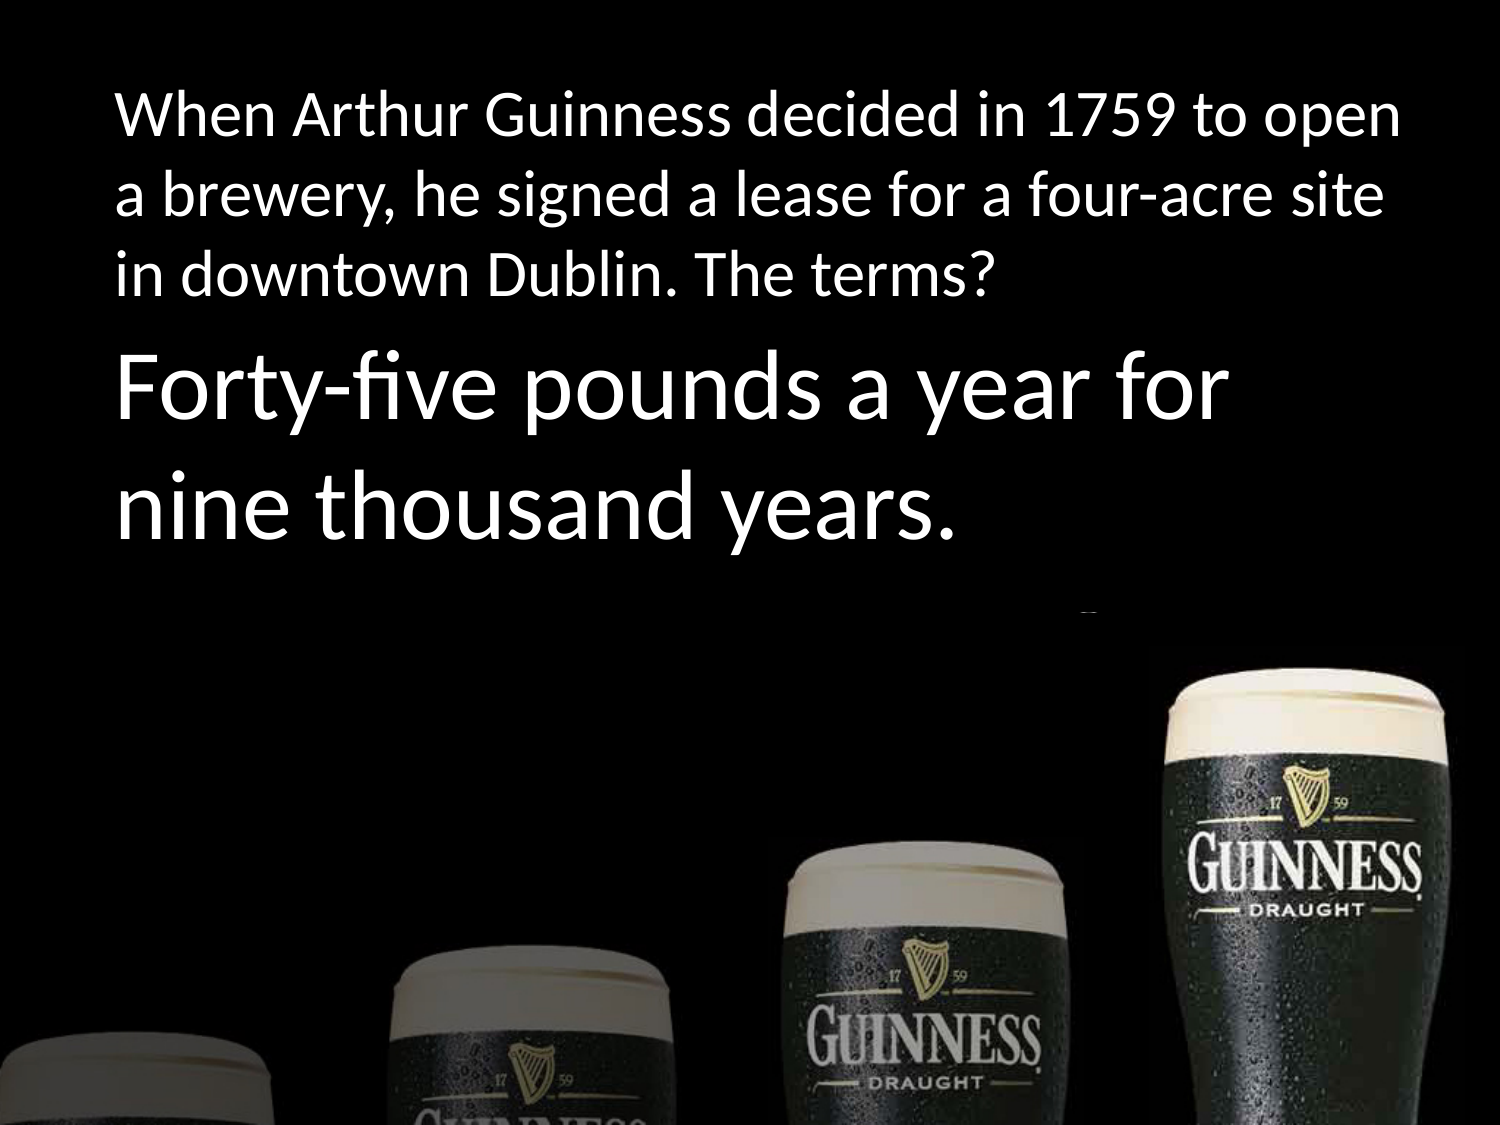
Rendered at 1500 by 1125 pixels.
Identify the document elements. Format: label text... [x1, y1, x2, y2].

text_box When Arthur Guinness decided in 1759 to open a brewery, he signed a lease for a four-acre site in downtown Dublin. The terms? [99, 62, 1438, 312]
text_box [0, 0, 1500, 611]
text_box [0, 612, 1500, 1125]
text_box Forty-five pounds a year for nine thousand years. [99, 312, 1463, 568]
